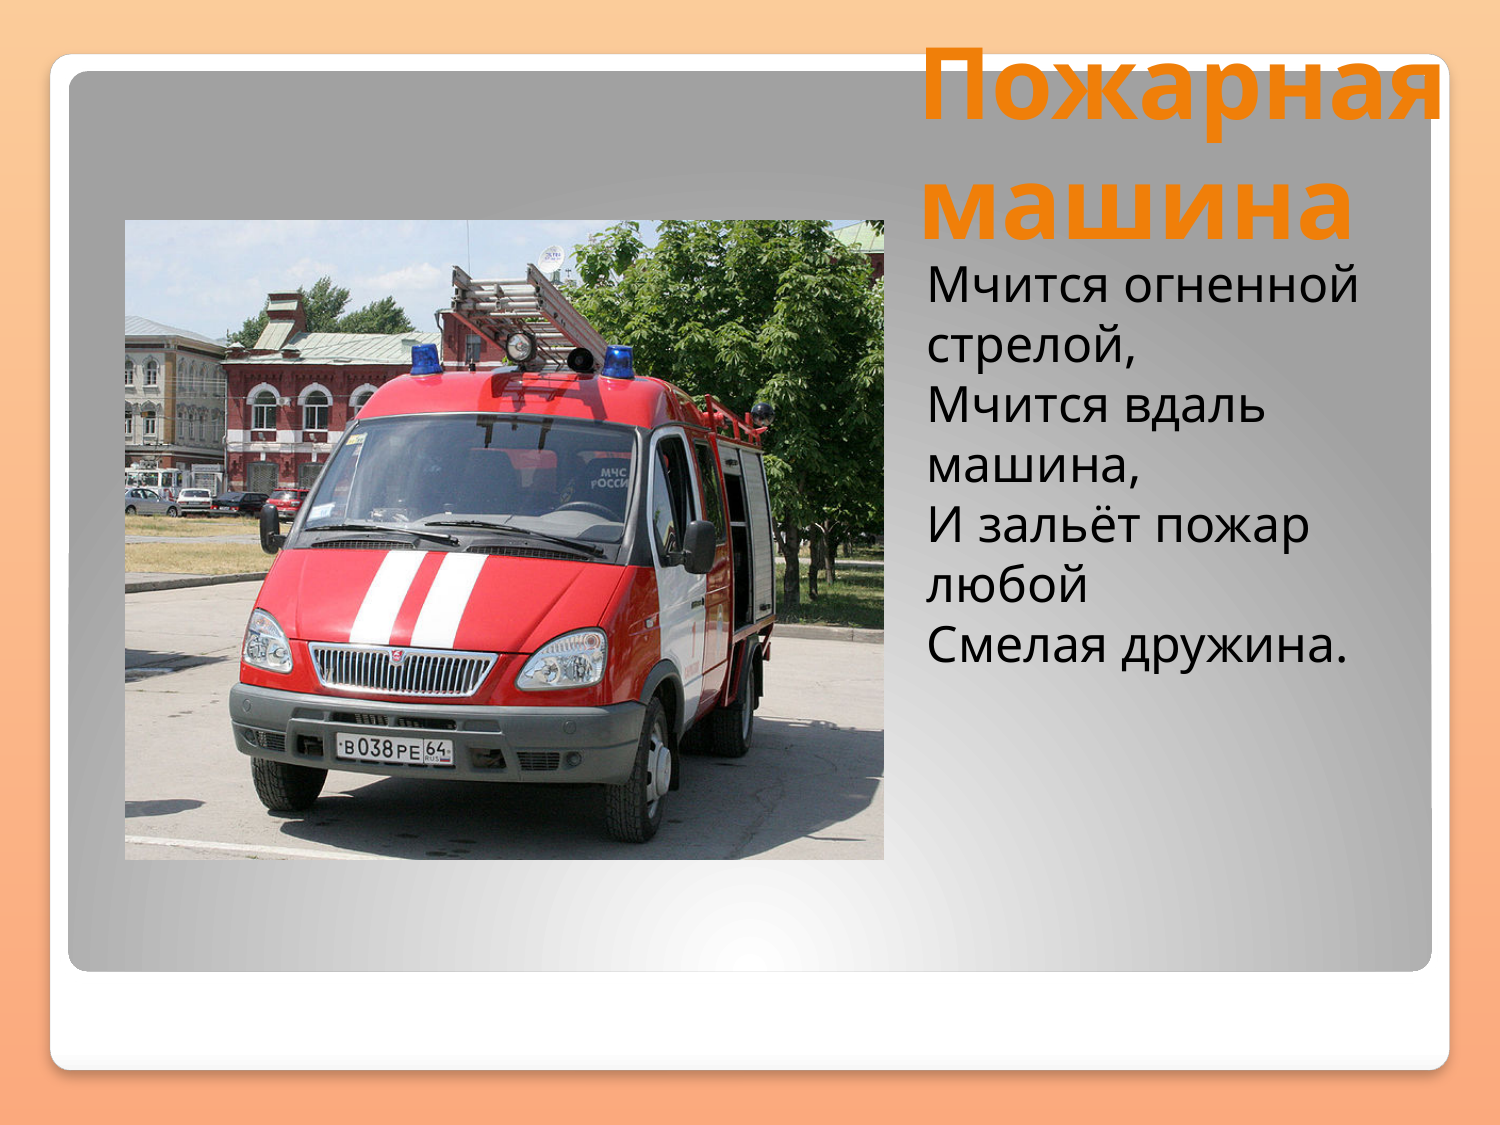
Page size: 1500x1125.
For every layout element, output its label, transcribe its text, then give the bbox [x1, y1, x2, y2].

list Мчится огненной стрелой, Мчится вдаль машина, И зальёт пожар любой Смелая дружина. [908, 237, 1397, 928]
title Пожарная машина [902, 117, 1500, 268]
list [124, 220, 885, 860]
